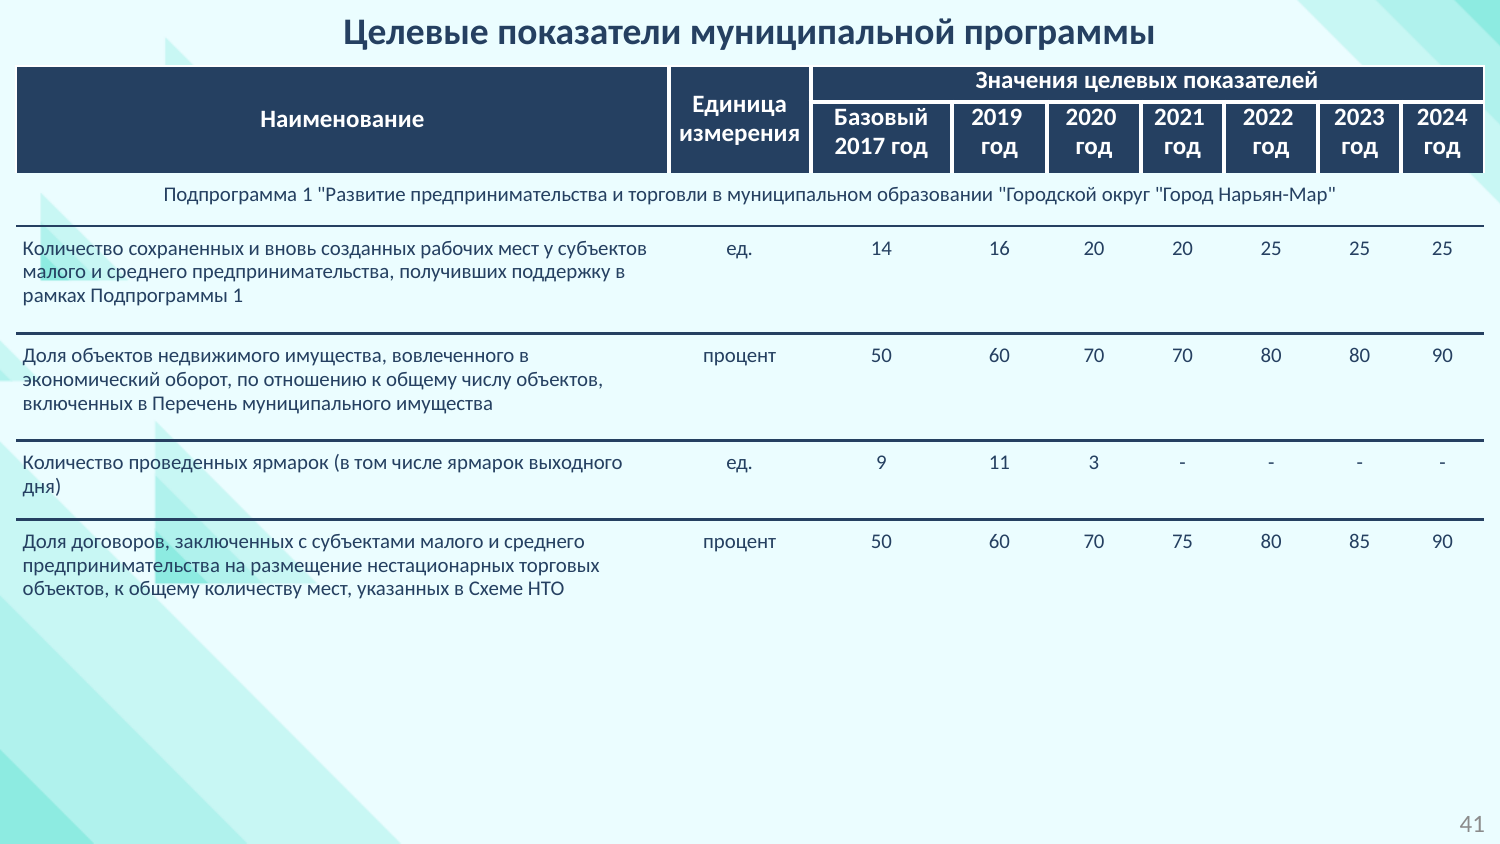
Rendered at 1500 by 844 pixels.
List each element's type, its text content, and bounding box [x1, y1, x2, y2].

table_header Значения целевых показателей [813, 67, 1483, 100]
table_header Единица измерения [671, 67, 809, 173]
table_cell 80 [1224, 335, 1318, 439]
table_cell 11 [952, 442, 1047, 518]
table_cell - [1141, 442, 1224, 518]
table_cell 2021 год [1143, 104, 1222, 173]
table_cell 85 [1318, 521, 1401, 627]
table_cell Доля договоров, заключенных с субъектами малого и среднего предпринимательства на размещение нестационарных торговых объектов, к общему количеству мест, указанных в Схеме НТО [16, 521, 669, 627]
table_cell ед. [669, 442, 811, 518]
table_cell 70 [1047, 521, 1141, 627]
table_cell процент [669, 521, 811, 627]
table_cell Доля объектов недвижимого имущества, вовлеченного в экономический оборот, по отношению к общему числу объектов, включенных в Перечень муниципального имущества [16, 335, 669, 439]
table_cell 25 [1318, 227, 1401, 332]
table_cell ед. [669, 227, 811, 332]
slide_number 41 [1149, 799, 1500, 844]
table_cell 25 [1224, 227, 1318, 332]
table_cell 20 [1047, 227, 1141, 332]
picture [0, 60, 1500, 844]
table_cell 3 [1047, 442, 1141, 518]
table_cell - [1401, 442, 1484, 518]
table_cell 75 [1141, 521, 1224, 627]
table_cell 2024 год [1403, 104, 1483, 173]
table_cell 9 [811, 442, 952, 518]
table_cell 50 [811, 335, 952, 439]
table_cell 80 [1318, 335, 1401, 439]
table_cell Количество сохраненных и вновь созданных рабочих мест у субъектов малого и среднего предпринимательства, получивших поддержку в рамках Подпрограммы 1 [16, 227, 669, 332]
table_cell 60 [952, 521, 1047, 627]
table_cell 80 [1224, 521, 1318, 627]
table_cell 25 [1401, 227, 1484, 332]
table_cell процент [669, 335, 811, 439]
table_cell 90 [1401, 335, 1484, 439]
table_cell 60 [952, 335, 1047, 439]
table_cell 2023 год [1320, 104, 1399, 173]
table_cell 2020 год [1049, 104, 1139, 173]
table_cell 90 [1401, 521, 1484, 627]
table_cell 50 [811, 521, 952, 627]
table_header Наименование [17, 67, 667, 173]
table_cell - [1224, 442, 1318, 518]
table_cell Базовый 2017 год [813, 104, 950, 173]
table_cell 20 [1141, 227, 1224, 332]
table_cell Количество проведенных ярмарок (в том числе ярмарок выходного дня) [16, 442, 669, 518]
table_cell Подпрограмма 1 "Развитие предпринимательства и торговли в муниципальном образовании "Городской округ "Город Нарьян-Мар" [16, 173, 1484, 225]
table_cell 2022 год [1226, 104, 1316, 173]
table_cell 14 [811, 227, 952, 332]
table_cell 2019 год [954, 104, 1045, 173]
text_box Целевые показатели муниципальной программы [0, 0, 1500, 60]
table_cell 16 [952, 227, 1047, 332]
table_cell 70 [1047, 335, 1141, 439]
table_cell 70 [1141, 335, 1224, 439]
table_cell - [1318, 442, 1401, 518]
